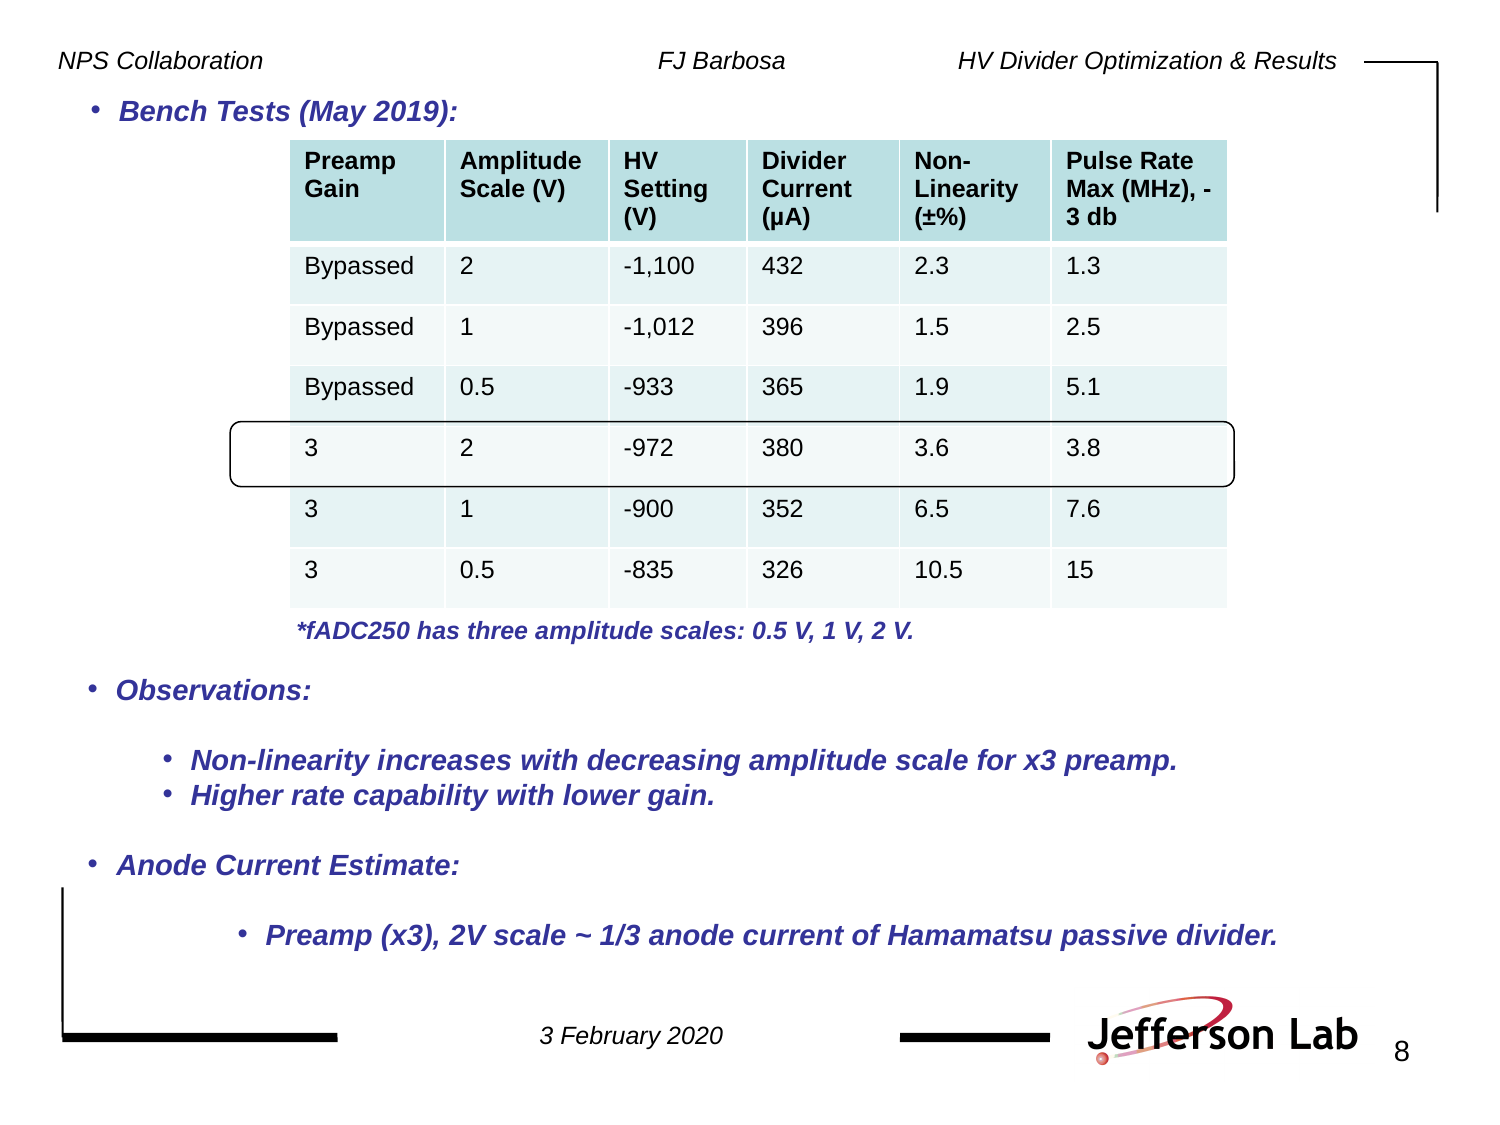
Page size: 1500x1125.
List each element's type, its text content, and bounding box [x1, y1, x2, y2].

table_header Pulse Rate Max (MHz), -3 db [1052, 140, 1227, 241]
text_box *fADC250 has three amplitude scales: 0.5 V, 1 V, 2 V. [281, 607, 1170, 652]
table_cell 432 [748, 247, 899, 304]
table_cell Bypassed [290, 366, 444, 421]
table_cell 1 [446, 306, 608, 365]
table_cell 0.5 [446, 549, 608, 607]
table_cell 352 [748, 488, 899, 547]
table_cell 2.3 [900, 247, 1050, 304]
table_cell Bypassed [290, 247, 444, 304]
table_cell 2 [446, 247, 608, 304]
table_cell -1,100 [610, 247, 746, 304]
table_cell 326 [748, 549, 899, 607]
table_cell 2.5 [1052, 306, 1227, 365]
table_header HV Setting (V) [610, 140, 746, 241]
table_header Divider Current (µA) [748, 140, 899, 241]
table_cell 6.5 [900, 488, 1050, 547]
table_cell 7.6 [1052, 488, 1227, 547]
text_box Observations: Non-linearity increases with decreasing amplitude scale for x3 preamp. Higher rate capability with lower gain. Anode Current Estimate: Preamp (x3), 2V scale ~ 1/3 anode current of Hamamatsu passive divider. [72, 663, 1408, 959]
table_cell -835 [610, 549, 746, 607]
picture [1074, 987, 1376, 1082]
text_box Bench Tests (May 2019): [75, 84, 594, 135]
table_cell 3 [290, 549, 444, 607]
table_cell 396 [748, 306, 899, 365]
text_box 3 February 2020 [524, 1012, 739, 1058]
table_header Amplitude Scale (V) [446, 140, 608, 241]
table_header Preamp Gain [290, 140, 444, 241]
table_cell 5.1 [1052, 366, 1227, 421]
table_cell 15 [1052, 549, 1227, 608]
table_cell -1,012 [610, 306, 746, 365]
table_header Non-Linearity (±%) [900, 140, 1050, 241]
table_cell 3 [290, 488, 444, 547]
table_cell 10.5 [900, 549, 1050, 607]
table_cell 1 [446, 488, 608, 547]
table_cell 1.9 [900, 366, 1050, 421]
table_cell 365 [748, 366, 899, 421]
text_box NPS Collaboration FJ Barbosa HV Divider Optimization & Results [43, 37, 1360, 83]
text_box [230, 421, 1235, 487]
table_cell 1.5 [900, 306, 1050, 365]
table_cell -933 [610, 366, 746, 421]
slide_number 8 [1074, 1024, 1426, 1103]
table_cell 0.5 [446, 366, 608, 421]
table_cell 1.3 [1052, 247, 1227, 304]
table_cell Bypassed [290, 306, 444, 365]
table_cell -900 [610, 488, 746, 547]
